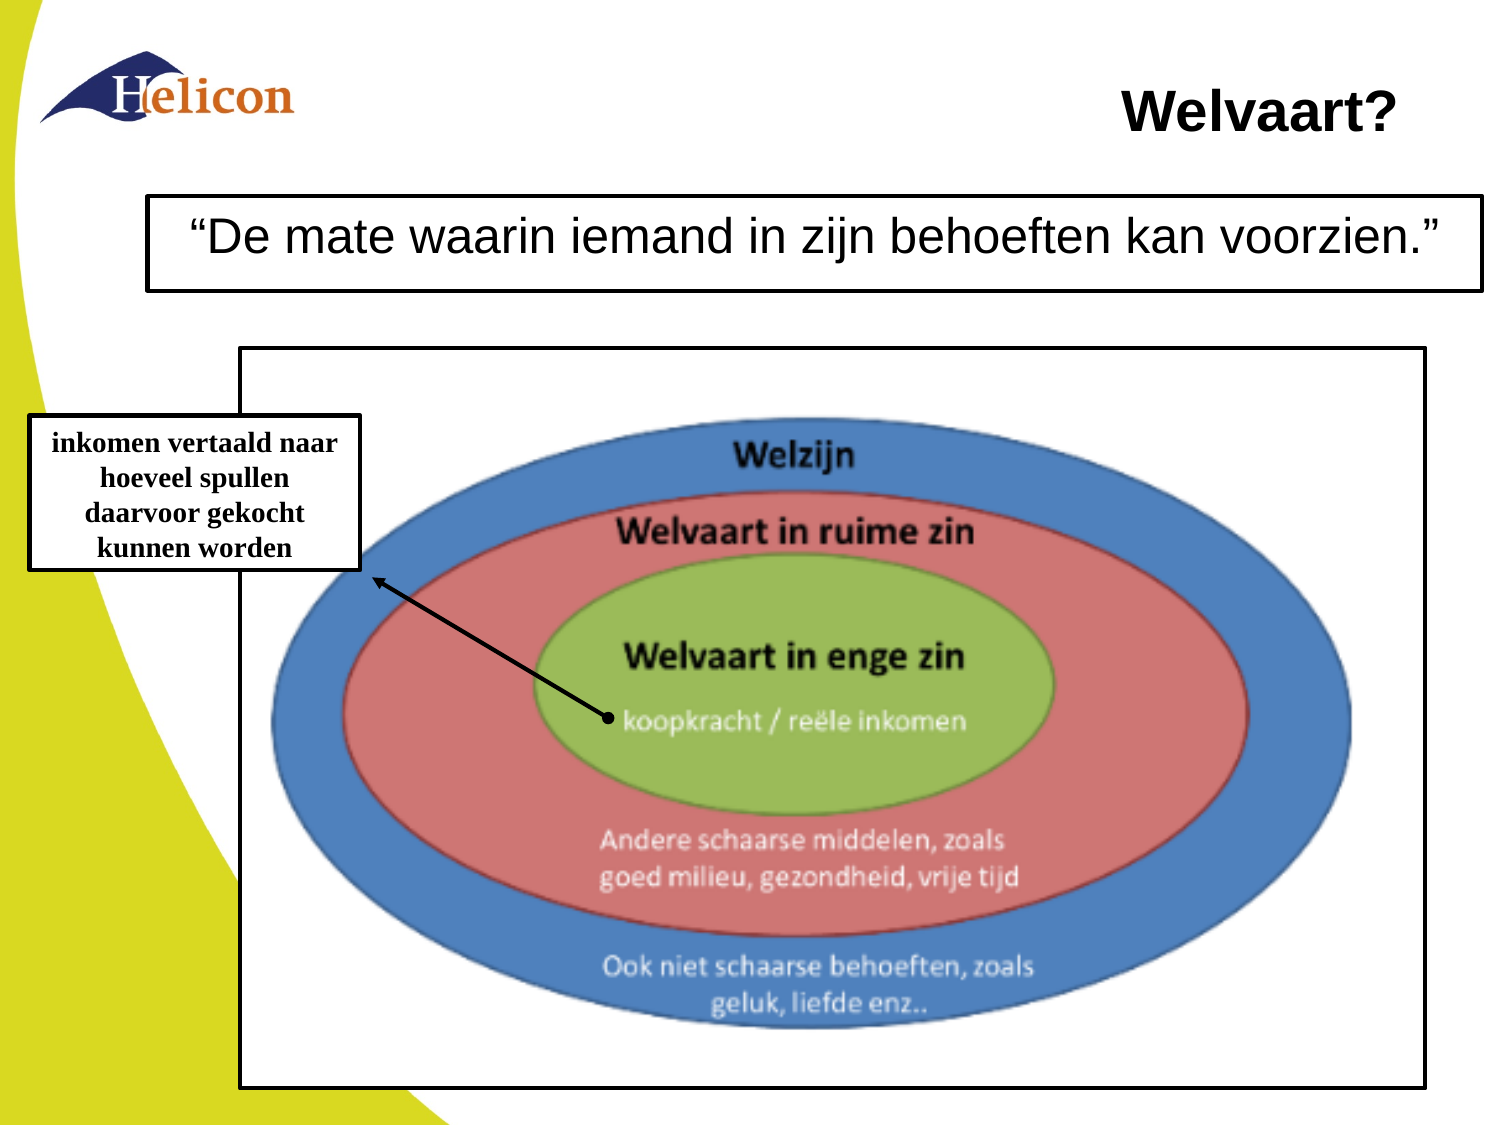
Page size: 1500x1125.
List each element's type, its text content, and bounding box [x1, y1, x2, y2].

title Welvaart? [324, 54, 1415, 161]
text_box inkomen vertaald naar hoeveel spullen daarvoor gekocht kunnen worden [29, 415, 236, 571]
picture [0, 0, 1500, 1125]
list “De mate waarin iemand in zijn behoeften kan voorzien.” [147, 196, 1483, 291]
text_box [371, 577, 609, 719]
